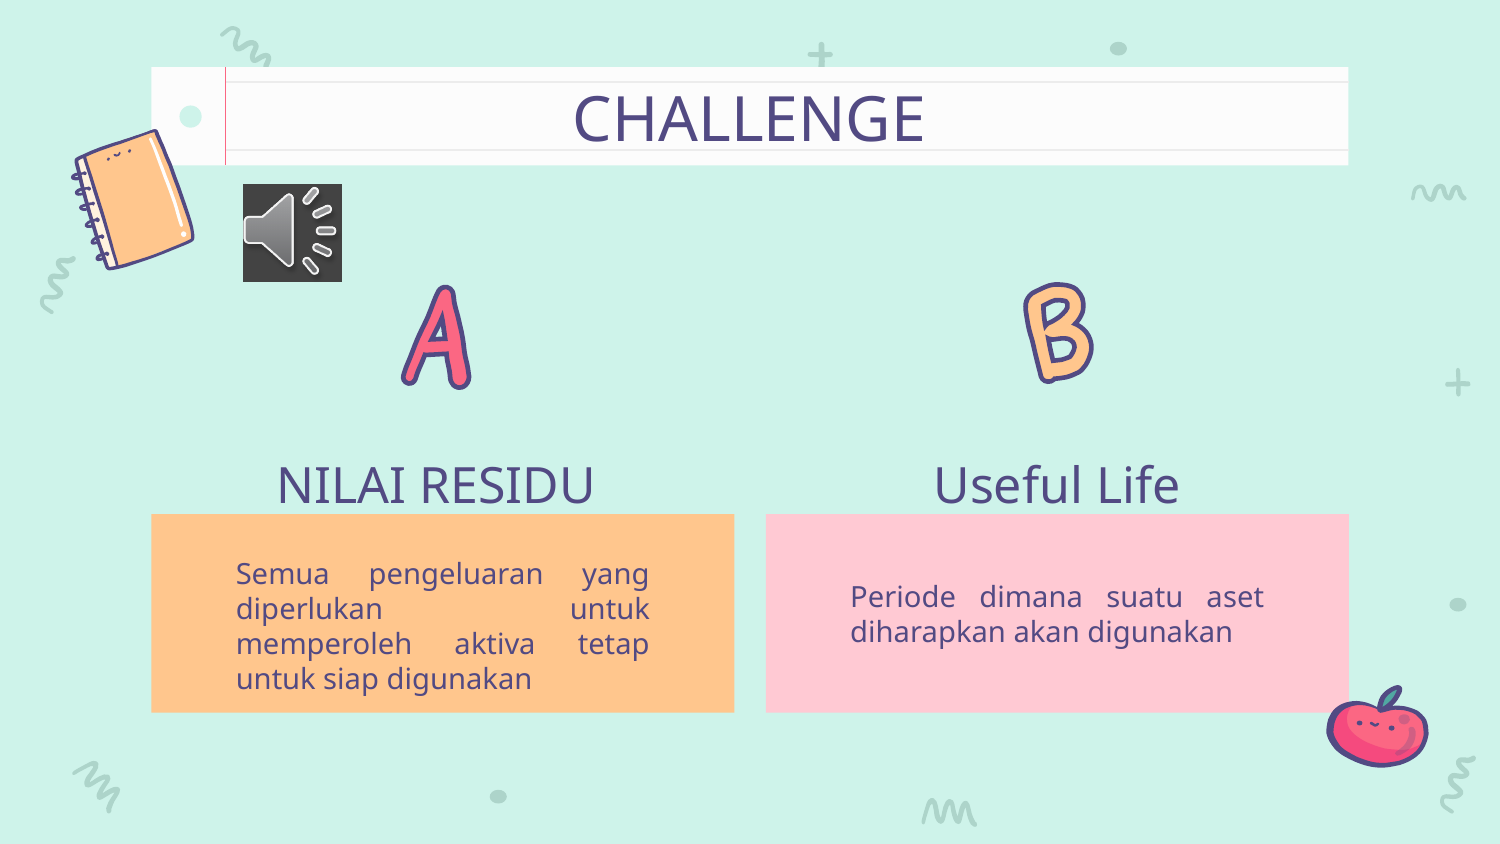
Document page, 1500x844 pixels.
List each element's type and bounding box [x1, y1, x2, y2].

picture [242, 183, 343, 284]
text_box [70, 128, 1429, 768]
text_box [151, 66, 1350, 127]
